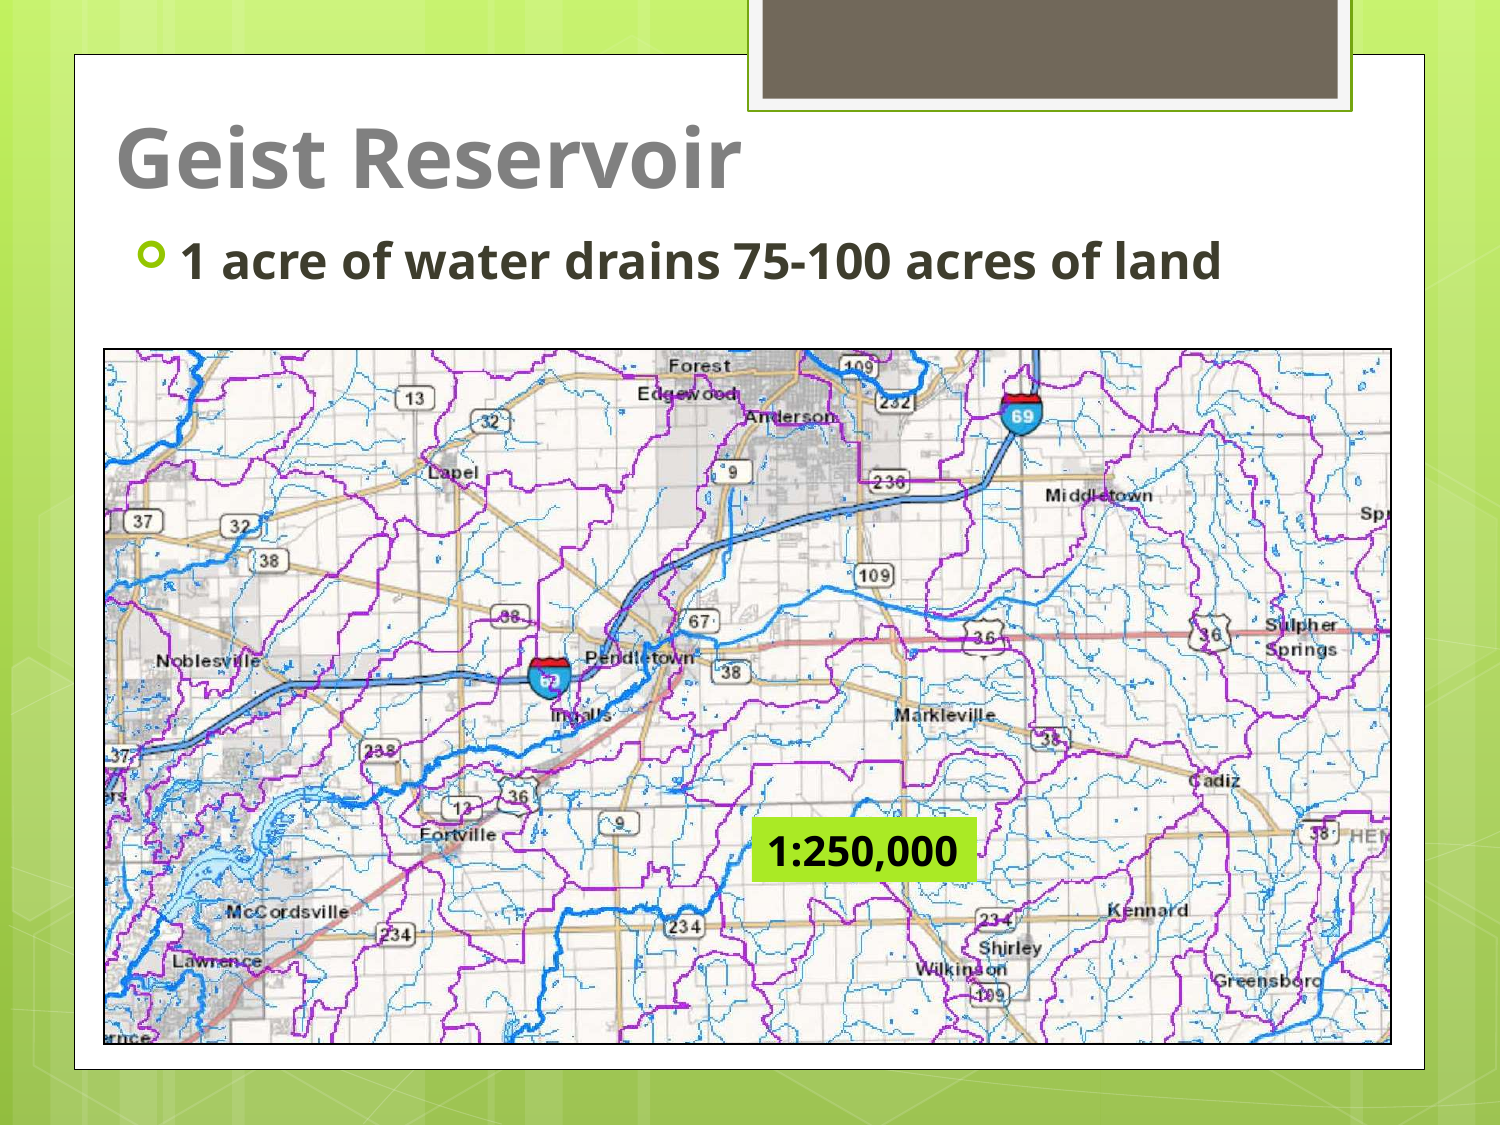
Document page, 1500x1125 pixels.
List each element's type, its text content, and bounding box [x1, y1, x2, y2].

title Geist Reservoir [99, 75, 1050, 213]
picture [104, 349, 1391, 1044]
text_box 1 acre of water drains 75-100 acres of land [108, 222, 1429, 325]
